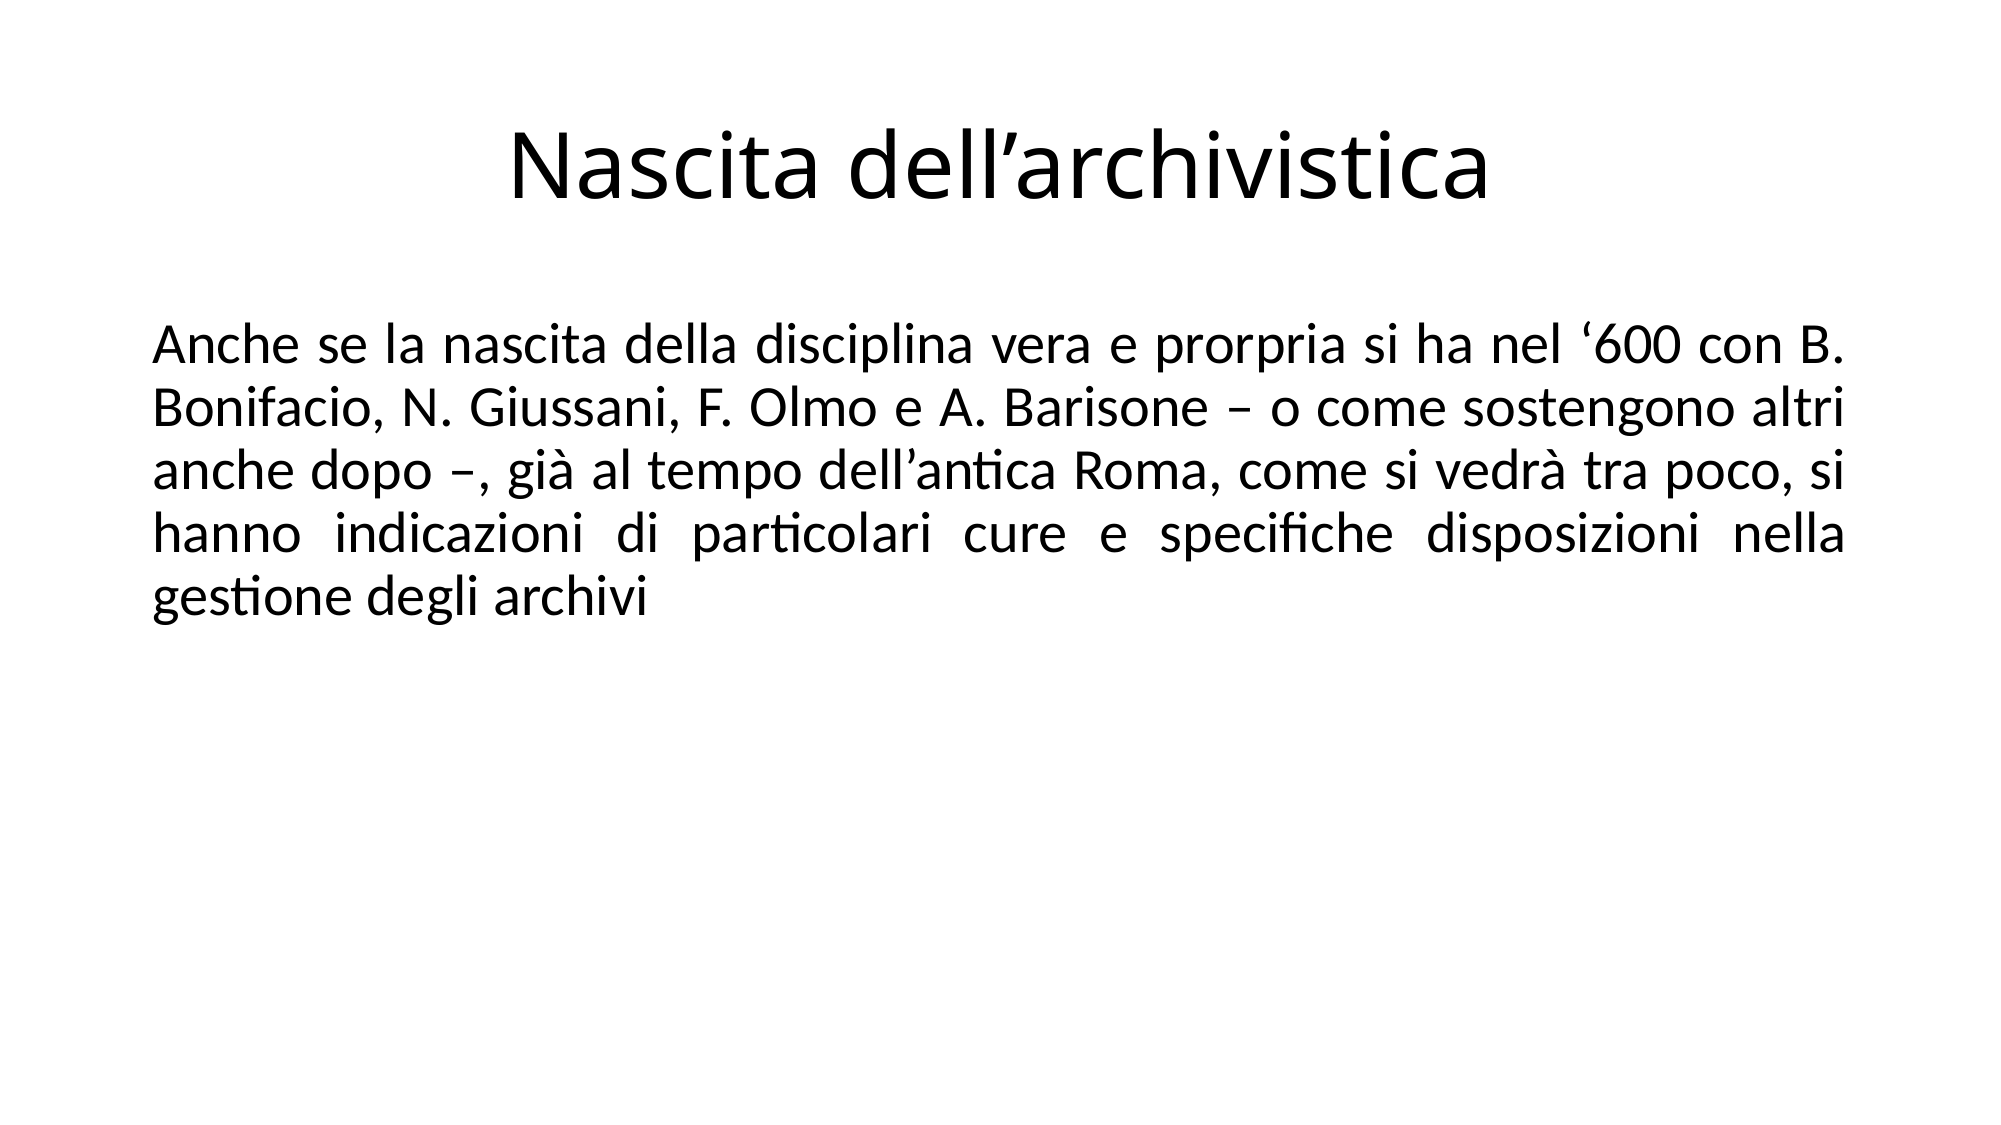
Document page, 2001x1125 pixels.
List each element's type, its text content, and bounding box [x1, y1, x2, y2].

list Anche se la nascita della disciplina vera e prorpria si ha nel ‘600 con B. Bonifacio, N. Giussani, F. Olmo e A. Barisone – o come sostengono altri anche dopo –, già al tempo dell’antica Roma, come si vedrà tra poco, si hanno indicazioni di particolari cure e specifiche disposizioni nella gestione degli archivi [137, 306, 1863, 1014]
title Nascita dell’archivistica [137, 59, 1863, 278]
